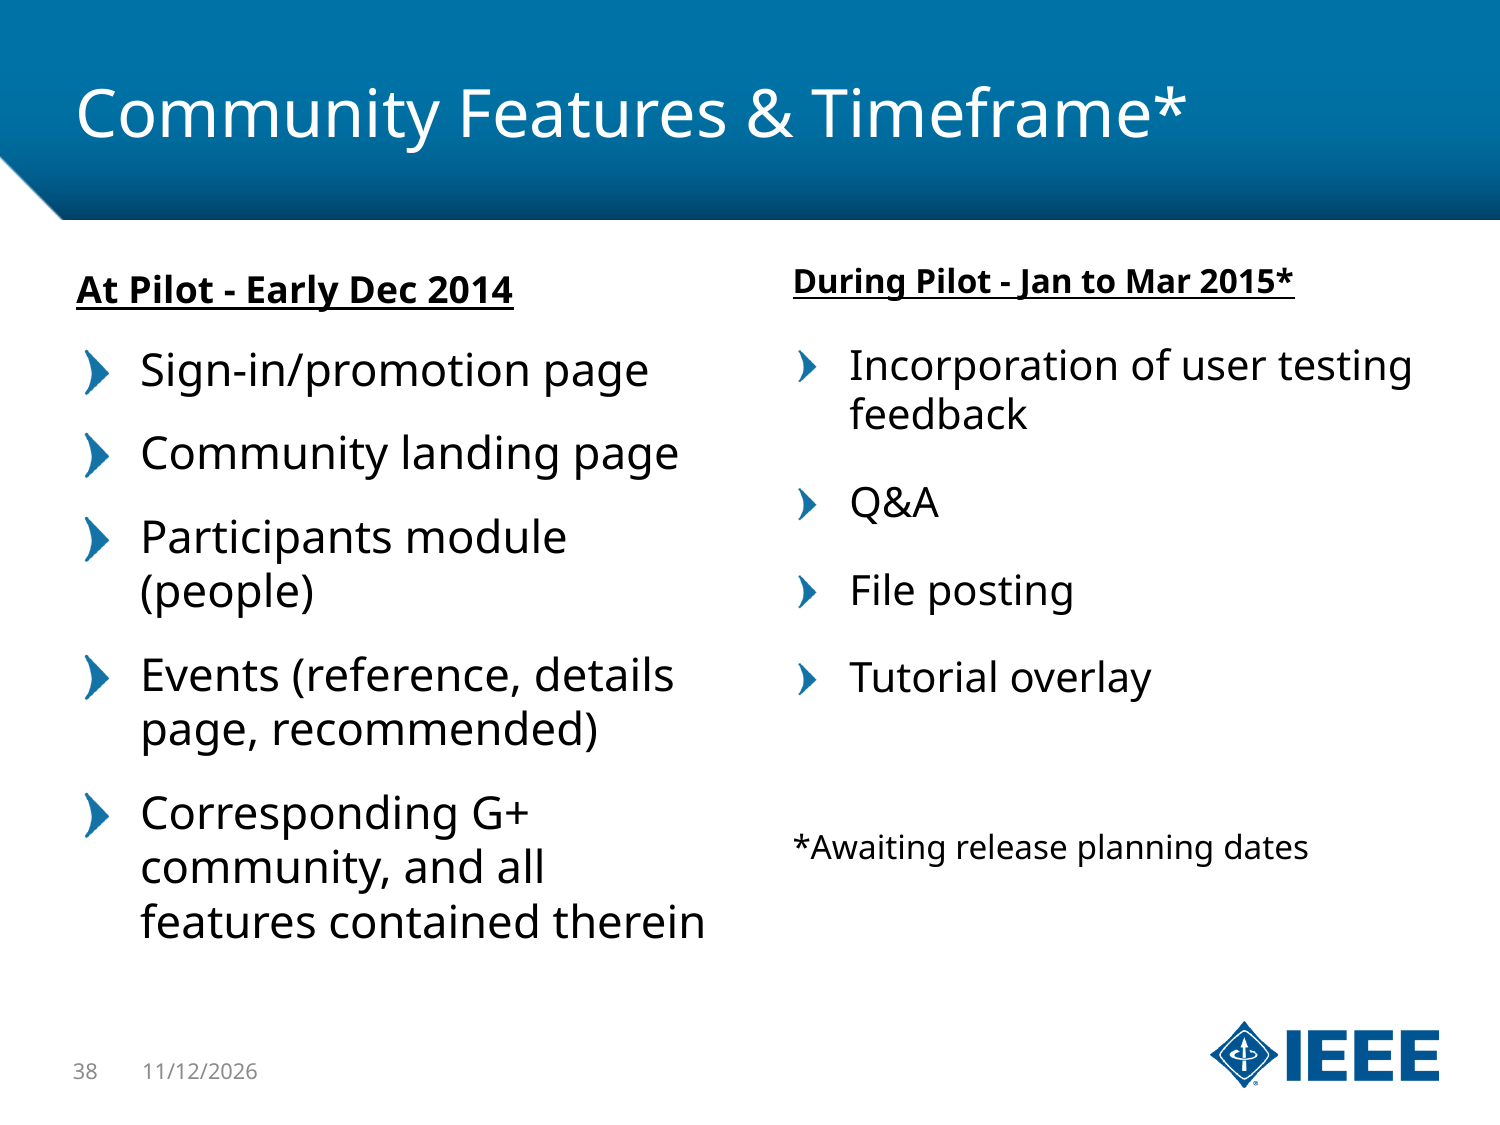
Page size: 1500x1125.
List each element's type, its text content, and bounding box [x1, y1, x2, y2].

picture [792, 568, 820, 609]
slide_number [142, 1042, 412, 1103]
picture [792, 656, 820, 696]
picture [76, 645, 114, 701]
slide_number 38 [72, 1042, 132, 1103]
picture [76, 507, 114, 563]
picture [76, 783, 114, 839]
list At Pilot - Early Dec 2014 Sign-in/promotion page Community landing page Participants module (people) Events (reference, details page, recommended) Corresponding G+ community, and all features contained therein [61, 258, 724, 987]
picture [1210, 1021, 1439, 1088]
title Community Features & Timeframe* [60, 22, 1481, 199]
picture [792, 481, 820, 521]
picture [792, 343, 820, 383]
picture [76, 340, 114, 396]
list During Pilot - Jan to Mar 2015* Incorporation of user testing feedback Q&A File posting Tutorial overlay *Awaiting release planning dates [777, 253, 1440, 987]
picture [76, 423, 114, 479]
